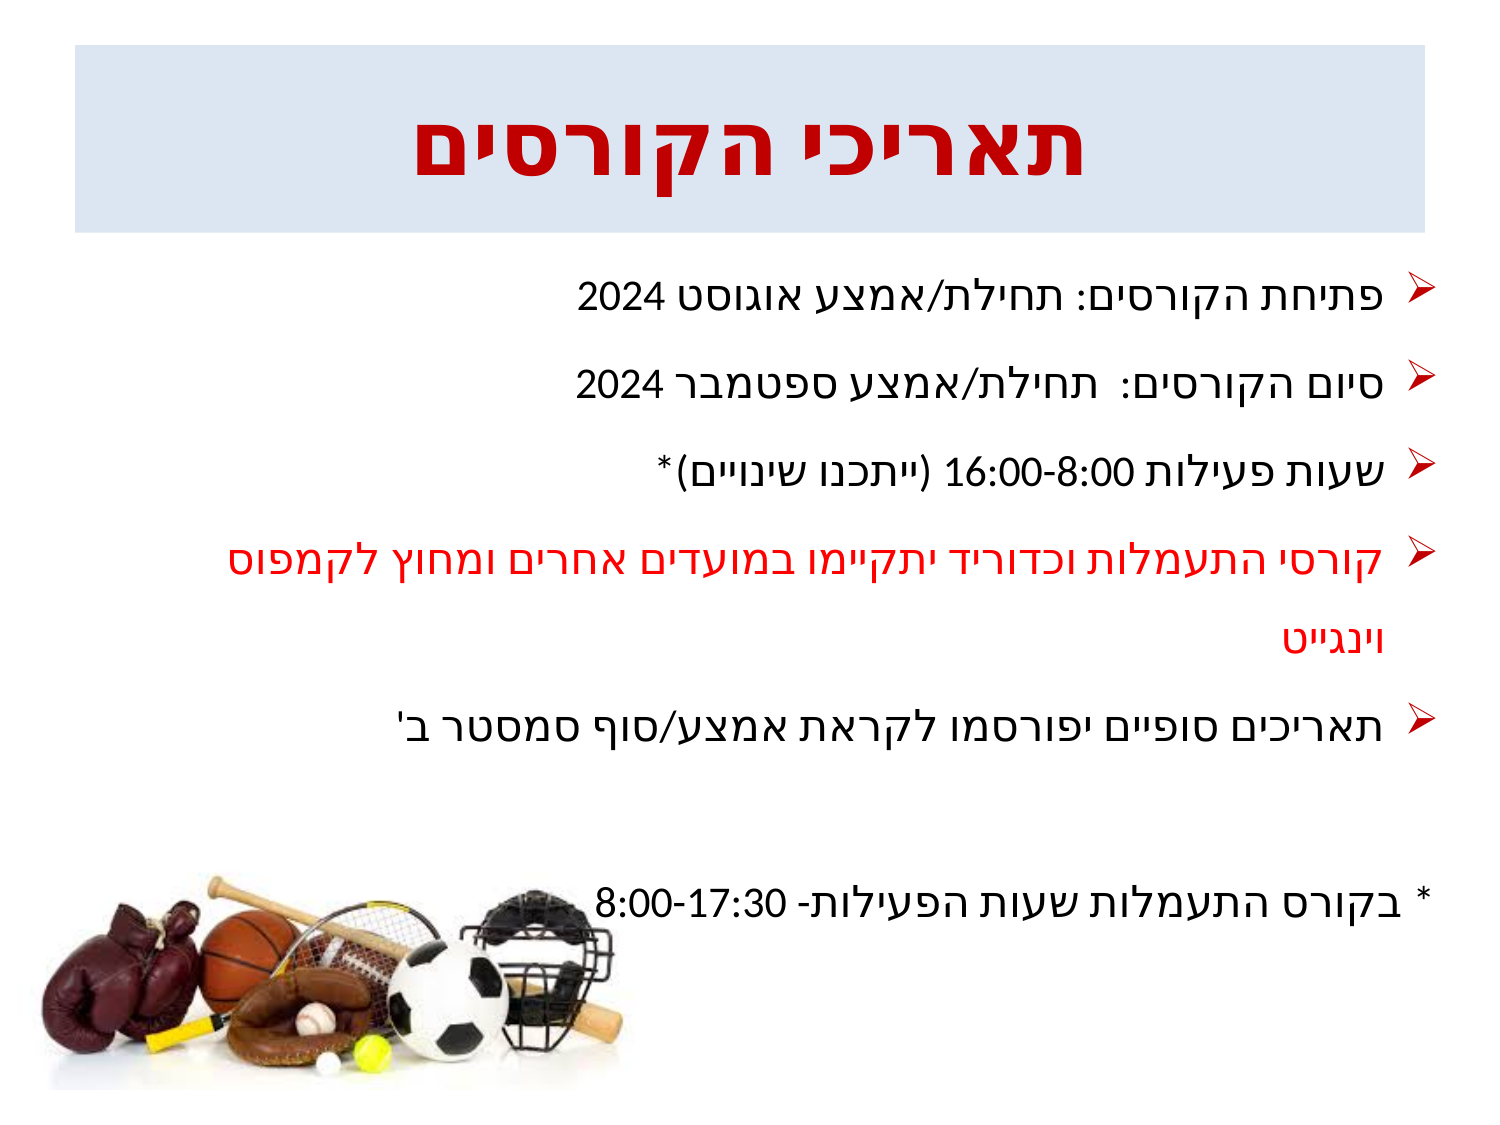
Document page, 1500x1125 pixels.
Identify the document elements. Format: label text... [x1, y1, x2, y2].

picture [17, 845, 653, 1090]
title תאריכי הקורסים [75, 45, 1425, 233]
list פתיחת הקורסים: תחילת/אמצע אוגוסט 2024 סיום הקורסים: תחילת/אמצע ספטמבר 2024 שעות פעילות 16:00-8:00 (ייתכנו שינויים)* קורסי התעמלות וכדוריד יתקיימו במועדים אחרים ומחוץ לקמפוס וינגייט תאריכים סופיים יפורסמו לקראת אמצע/סוף סמסטר ב' * בקורס התעמלות שעות הפעילות- 8:00-17:30 [100, 232, 1451, 940]
